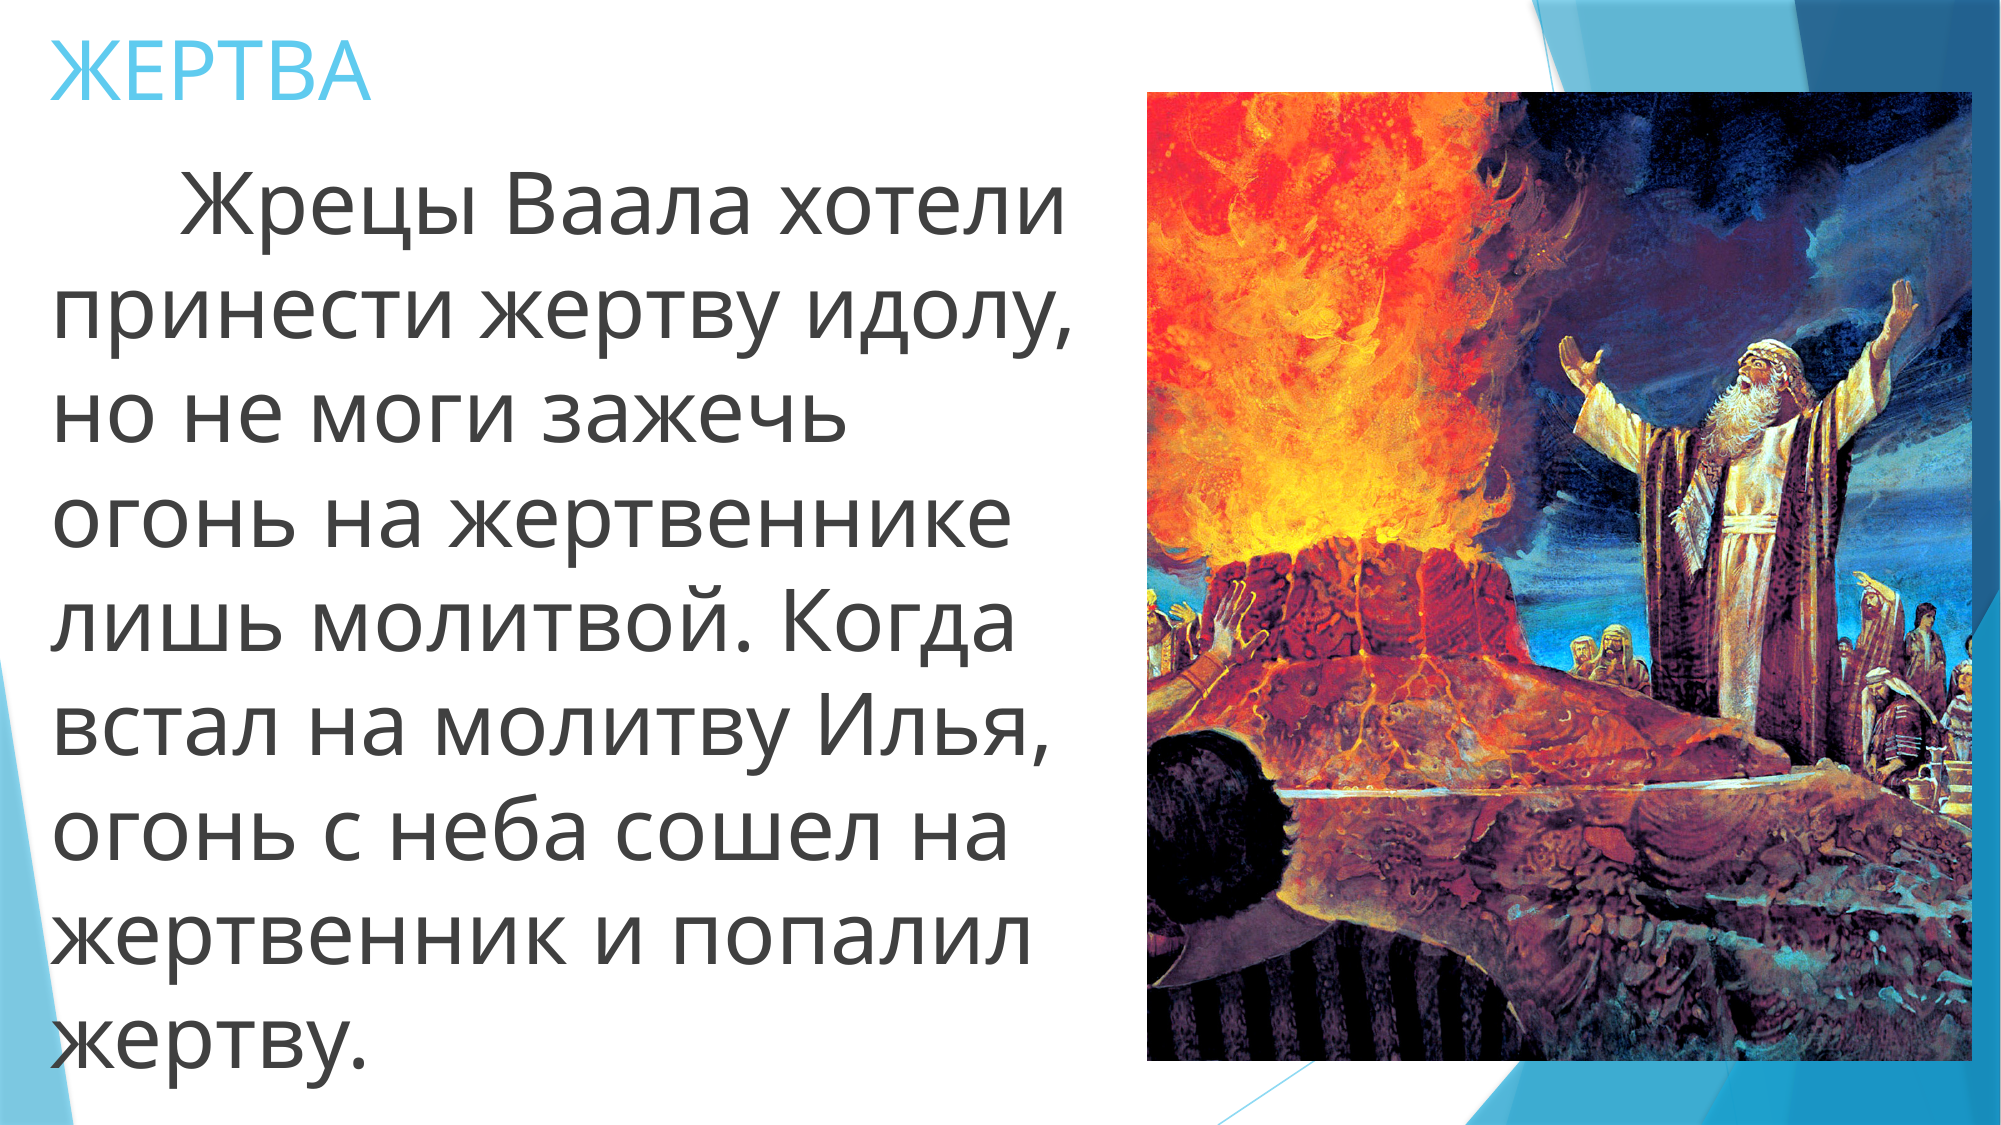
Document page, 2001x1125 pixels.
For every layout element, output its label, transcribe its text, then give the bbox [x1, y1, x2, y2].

title ЖЕРТВА [35, 31, 414, 125]
picture [1146, 91, 1973, 1061]
list Жрецы Ваала хотели принести жертву идолу, но не моги зажечь огонь на жертвеннике лишь молитвой. Когда встал на молитву Илья, огонь с неба сошел на жертвенник и попалил жертву. [35, 139, 1114, 1105]
